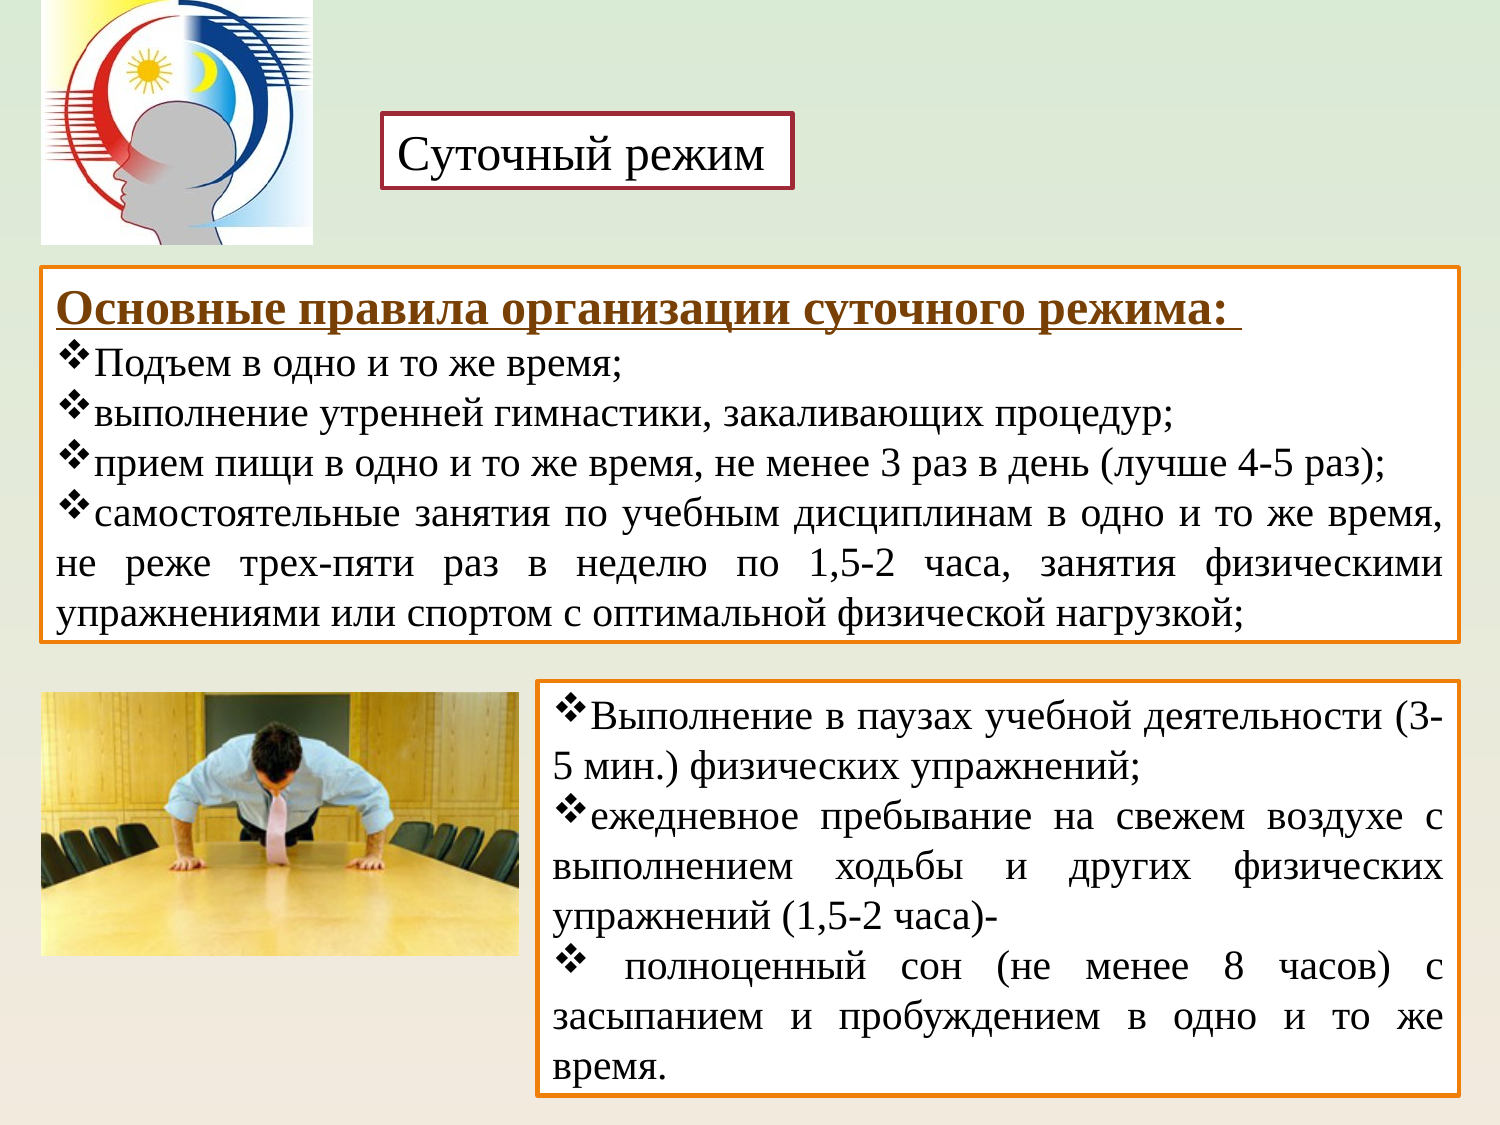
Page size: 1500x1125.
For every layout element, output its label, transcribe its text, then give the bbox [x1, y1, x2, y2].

picture [40, 0, 314, 245]
text_box Основные правила организации суточного режима: Подъем в одно и то же время; выполнение утренней гимнастики, закаливающих процедур; прием пищи в одно и то же время, не менее 3 раз в день (лучше 4-5 раз); самостоятельные занятия по учебным дисциплинам в одно и то же время, не реже трех-пяти раз в неделю по 1,5-2 часа, занятия физическими упражнениями или спортом с оптимальной физической нагрузкой; [39, 265, 1461, 644]
text_box Выполнение в паузах учебной деятельности (3-5 мин.) физических упражнений; ежедневное пребывание на свежем воздухе с выполнением ходьбы и других физических упражнений (1,5-2 часа)- полноценный сон (не менее 8 часов) с засыпанием и пробуждением в одно и то же время. [535, 679, 1461, 1098]
text_box Cуточный режим [380, 111, 795, 190]
picture [40, 692, 520, 956]
